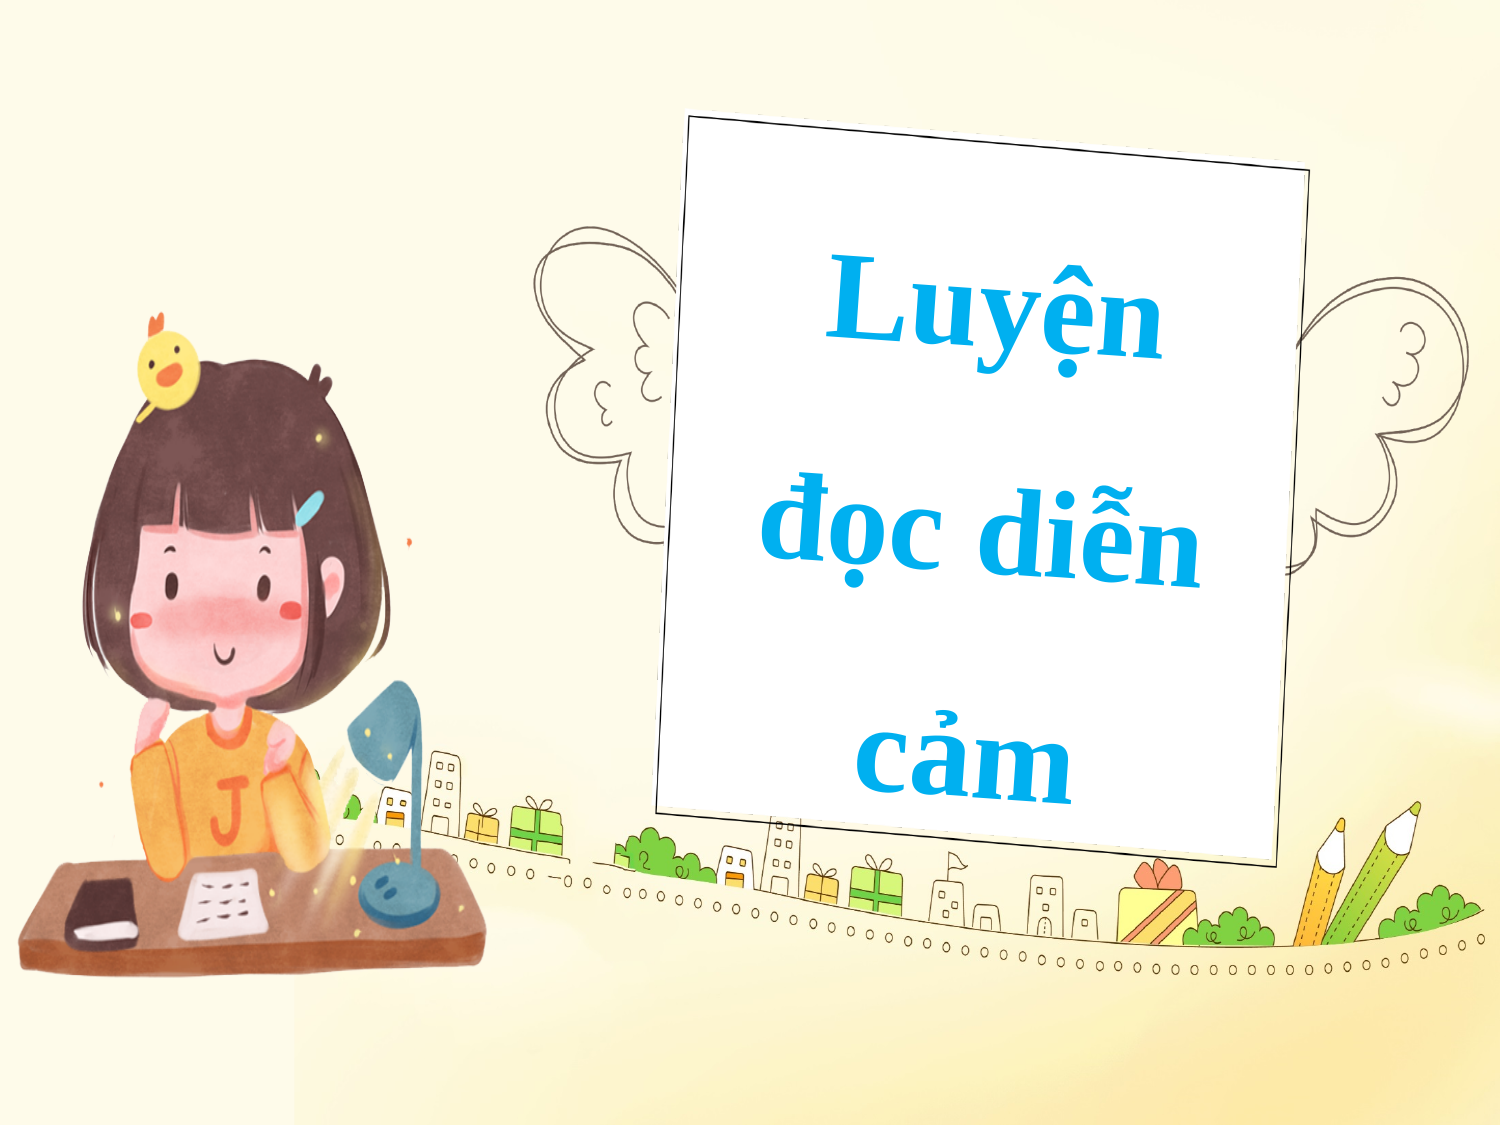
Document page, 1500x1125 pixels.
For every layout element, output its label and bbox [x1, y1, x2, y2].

text_box [0, 0, 1500, 1125]
picture [0, 107, 1470, 993]
